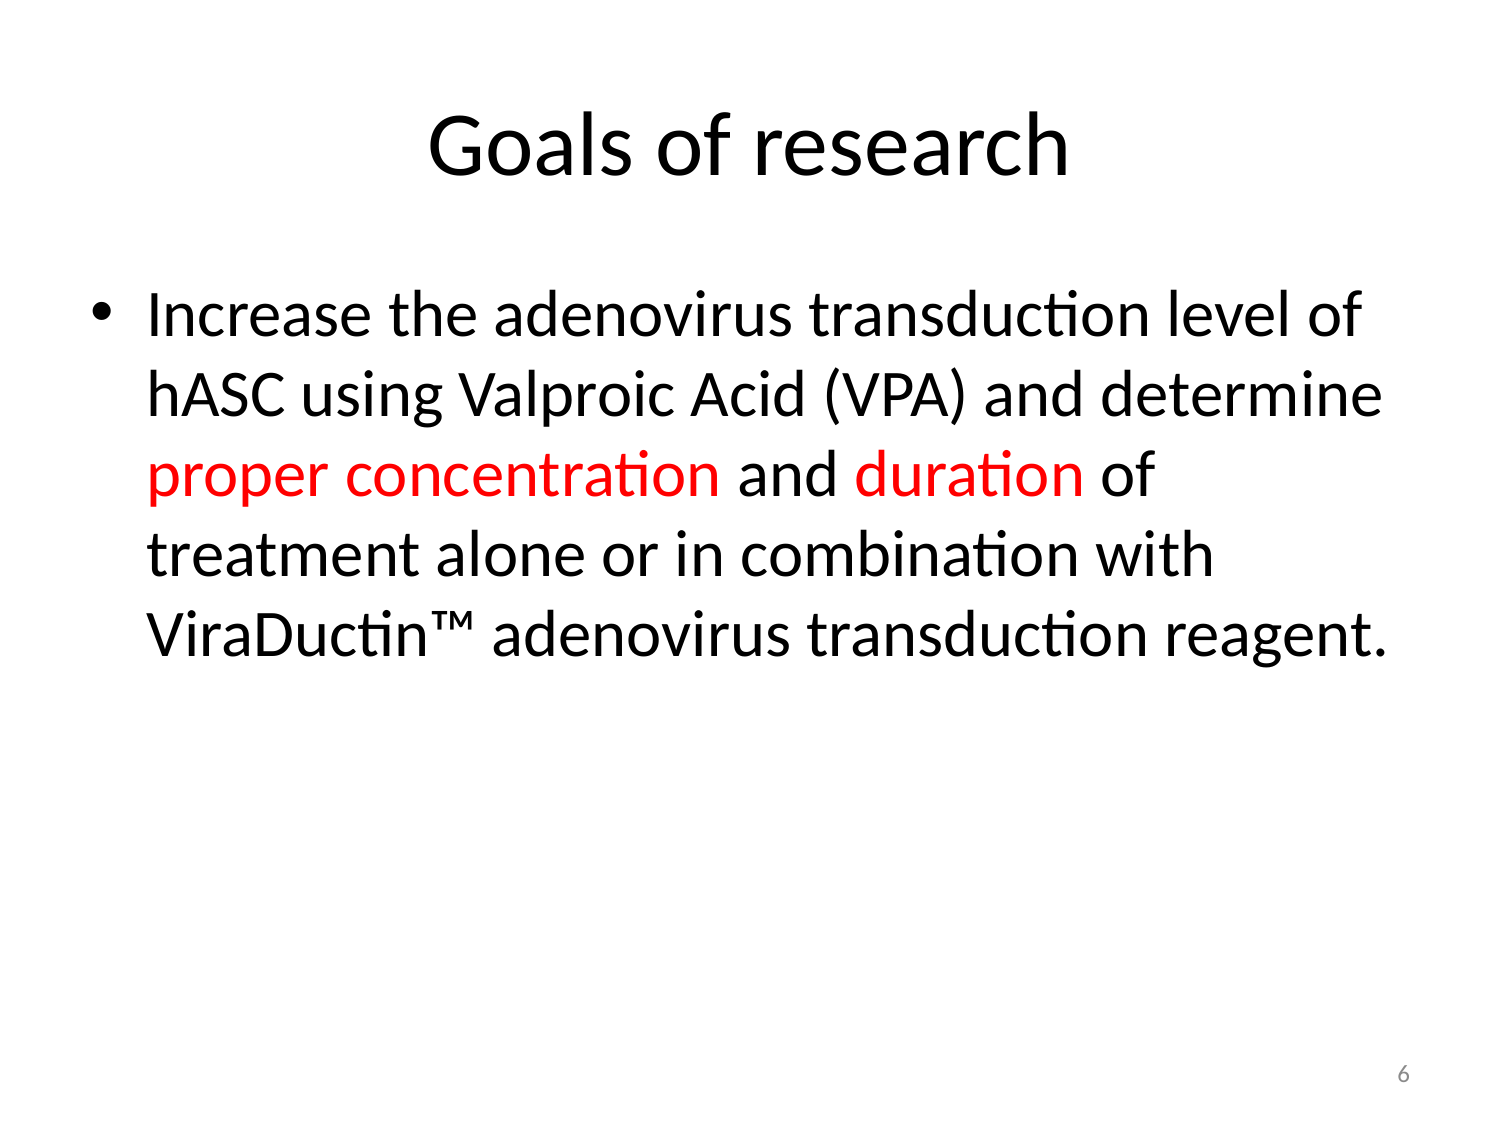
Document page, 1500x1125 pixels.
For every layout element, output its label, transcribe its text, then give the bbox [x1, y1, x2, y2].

list Increase the adenovirus transduction level of hASC using Valproic Acid (VPA) and determine proper concentration and duration of treatment alone or in combination with ViraDuctin™ adenovirus transduction reagent. [75, 262, 1425, 1005]
title Goals of research [75, 45, 1425, 233]
slide_number 6 [1074, 1042, 1425, 1103]
